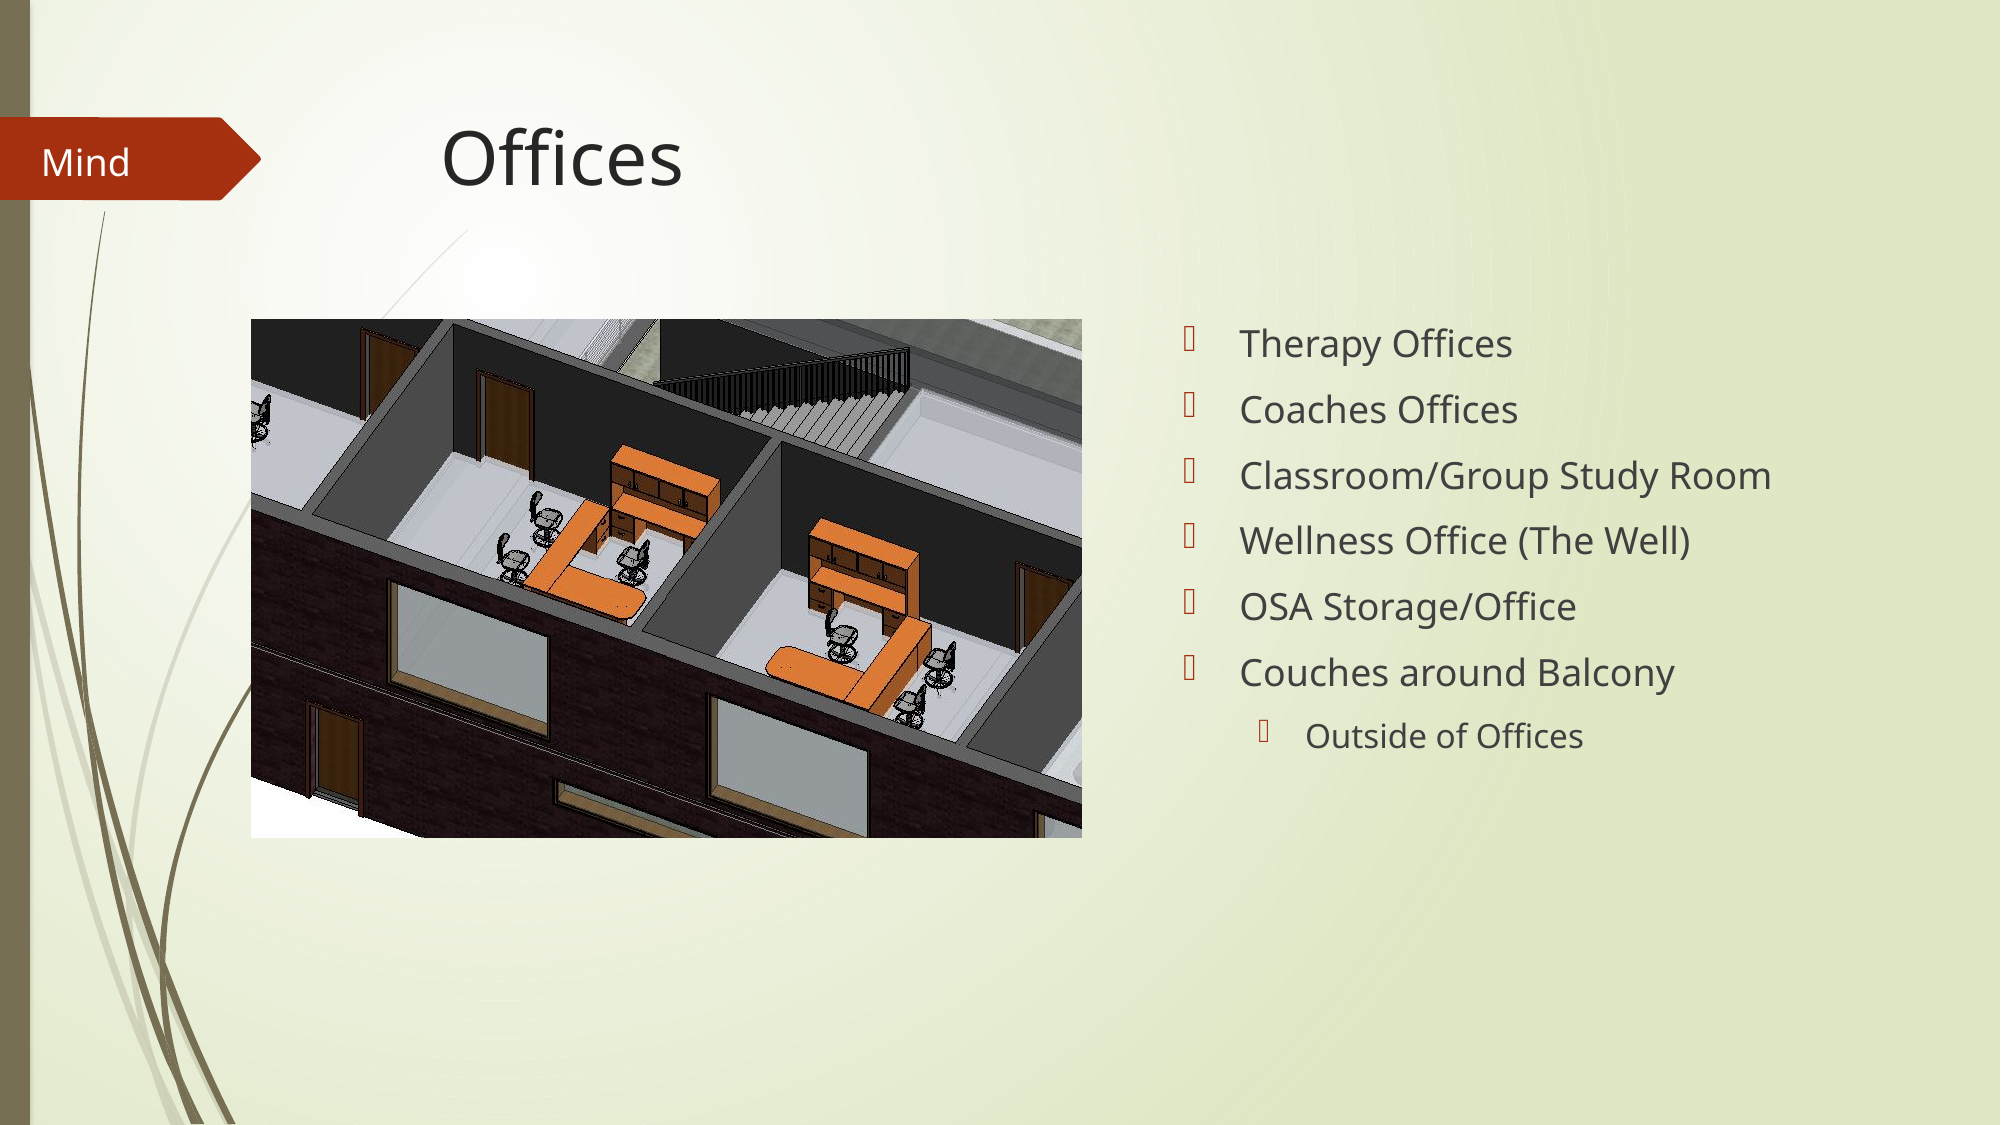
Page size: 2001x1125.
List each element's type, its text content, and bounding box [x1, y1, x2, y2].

list Therapy Offices Coaches Offices Classroom/Group Study Room Wellness Office (The Well) OSA Storage/Office Couches around Balcony Outside of Offices [1168, 312, 2000, 845]
title Offices [425, 102, 1888, 313]
picture [251, 318, 1082, 839]
text_box Mind [25, 131, 216, 192]
